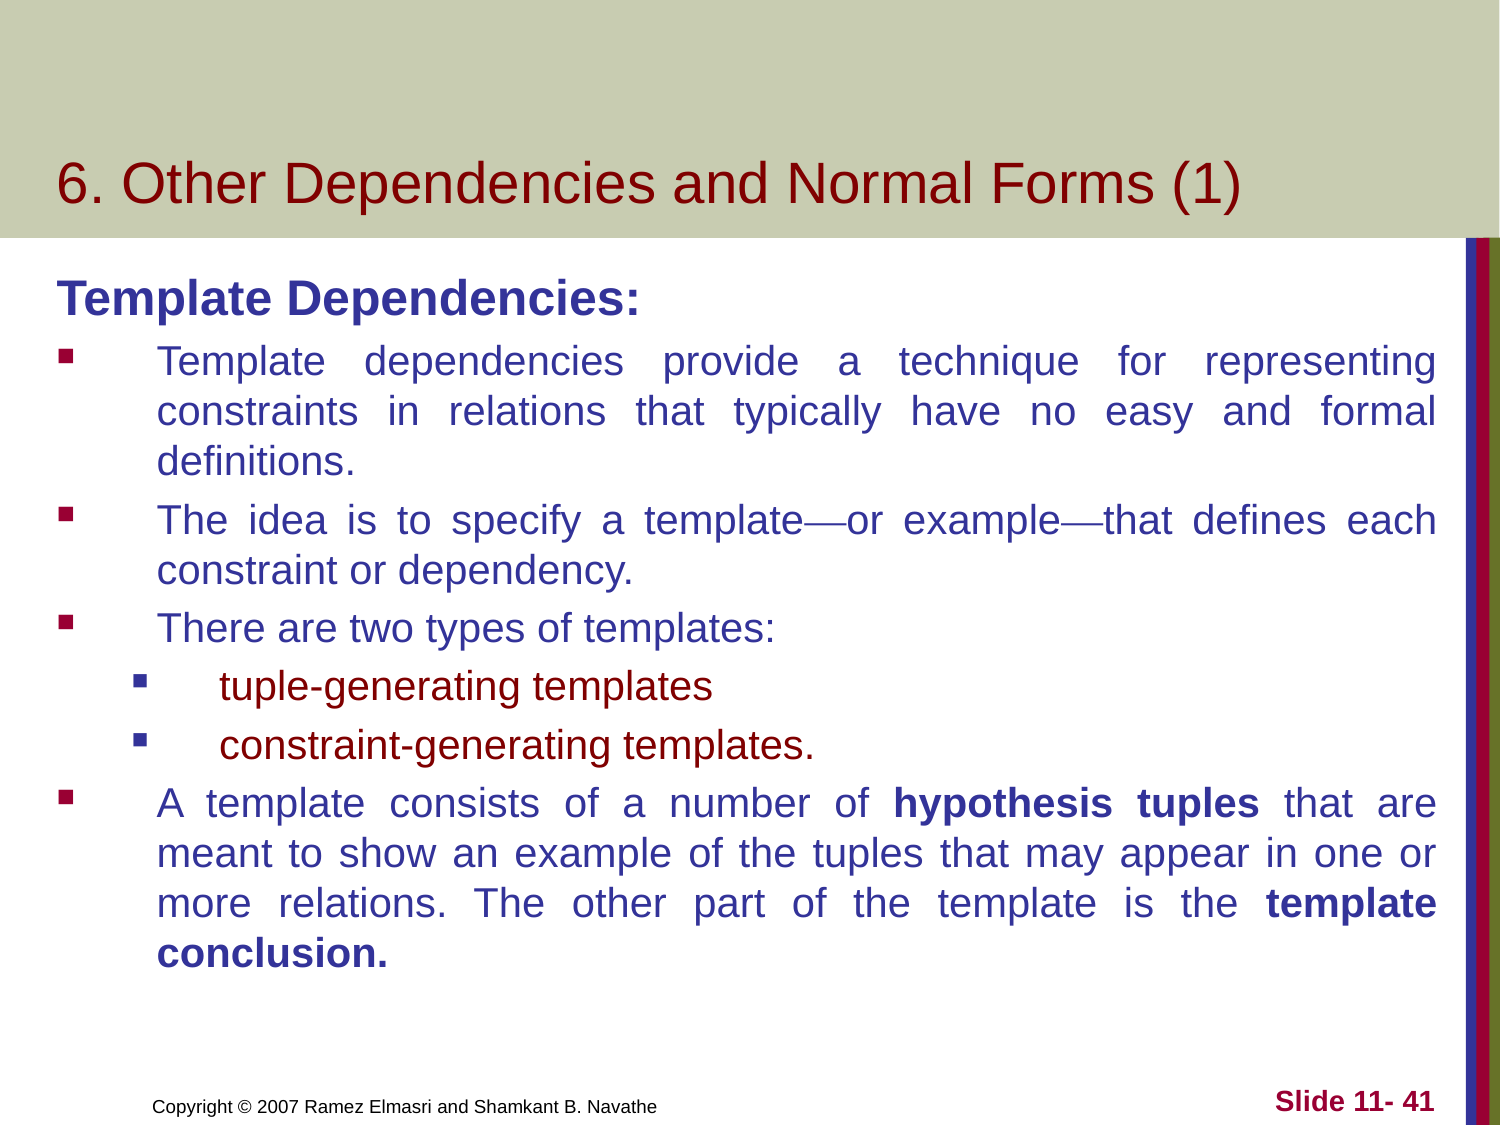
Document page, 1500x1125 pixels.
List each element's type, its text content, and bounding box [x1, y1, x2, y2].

slide_number Slide 11- 41 [1137, 1050, 1450, 1125]
title 6. Other Dependencies and Normal Forms (1) [41, 35, 1471, 223]
list Template Dependencies: Template dependencies provide a technique for representing constraints in relations that typically have no easy and formal definitions. The idea is to specify a template—or example—that defines each constraint or dependency. There are two types of templates: tuple-generating templates constraint-generating templates. A template consists of a number of hypothesis tuples that are meant to show an example of the tuples that may appear in one or more relations. The other part of the template is the template conclusion. [41, 258, 1438, 1025]
